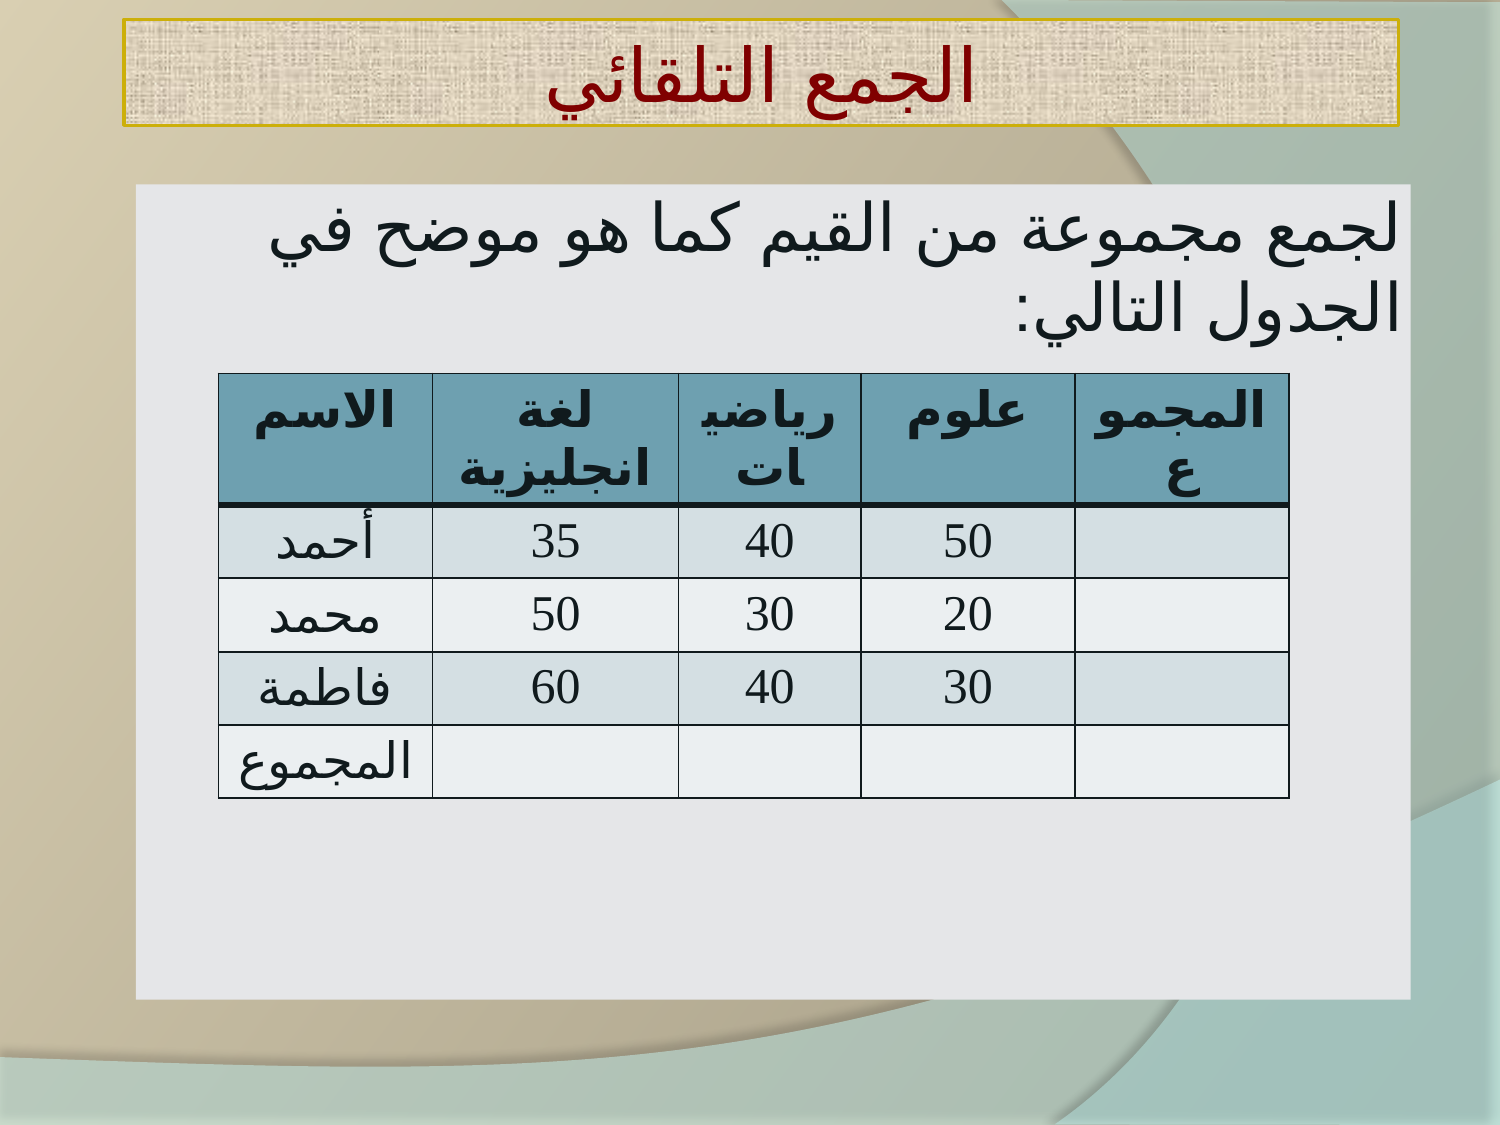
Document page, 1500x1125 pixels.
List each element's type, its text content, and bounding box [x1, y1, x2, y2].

table_cell 20 [862, 579, 1074, 651]
table_cell محمد [219, 579, 432, 651]
table_cell 40 [679, 508, 860, 577]
table_cell 30 [862, 653, 1074, 724]
table_cell 50 [433, 579, 678, 651]
title الجمع التلقائي [122, 18, 1400, 127]
table_header علوم [862, 374, 1074, 502]
table_cell 30 [679, 579, 860, 651]
table_cell 40 [679, 653, 860, 724]
table_cell أحمد [219, 508, 432, 577]
table_cell 50 [862, 508, 1074, 577]
table_cell فاطمة [219, 653, 432, 724]
table_cell [1076, 508, 1288, 577]
table_cell [1076, 579, 1288, 651]
table_header لغة انجليزية [433, 374, 678, 502]
table_cell [1076, 653, 1288, 724]
table_cell [679, 726, 860, 797]
table_cell 35 [433, 508, 678, 577]
table_cell [433, 726, 678, 797]
table_header رياضيات [679, 374, 860, 502]
table_cell [1076, 726, 1288, 797]
table_cell 60 [433, 653, 678, 724]
table_header الاسم [219, 374, 432, 502]
table_cell [862, 726, 1074, 797]
table_cell المجموع [219, 726, 432, 797]
table_header المجموع [1076, 374, 1288, 502]
subtitle لجمع مجموعة من القيم كما هو موضح في الجدول التالي: [135, 184, 1411, 1000]
